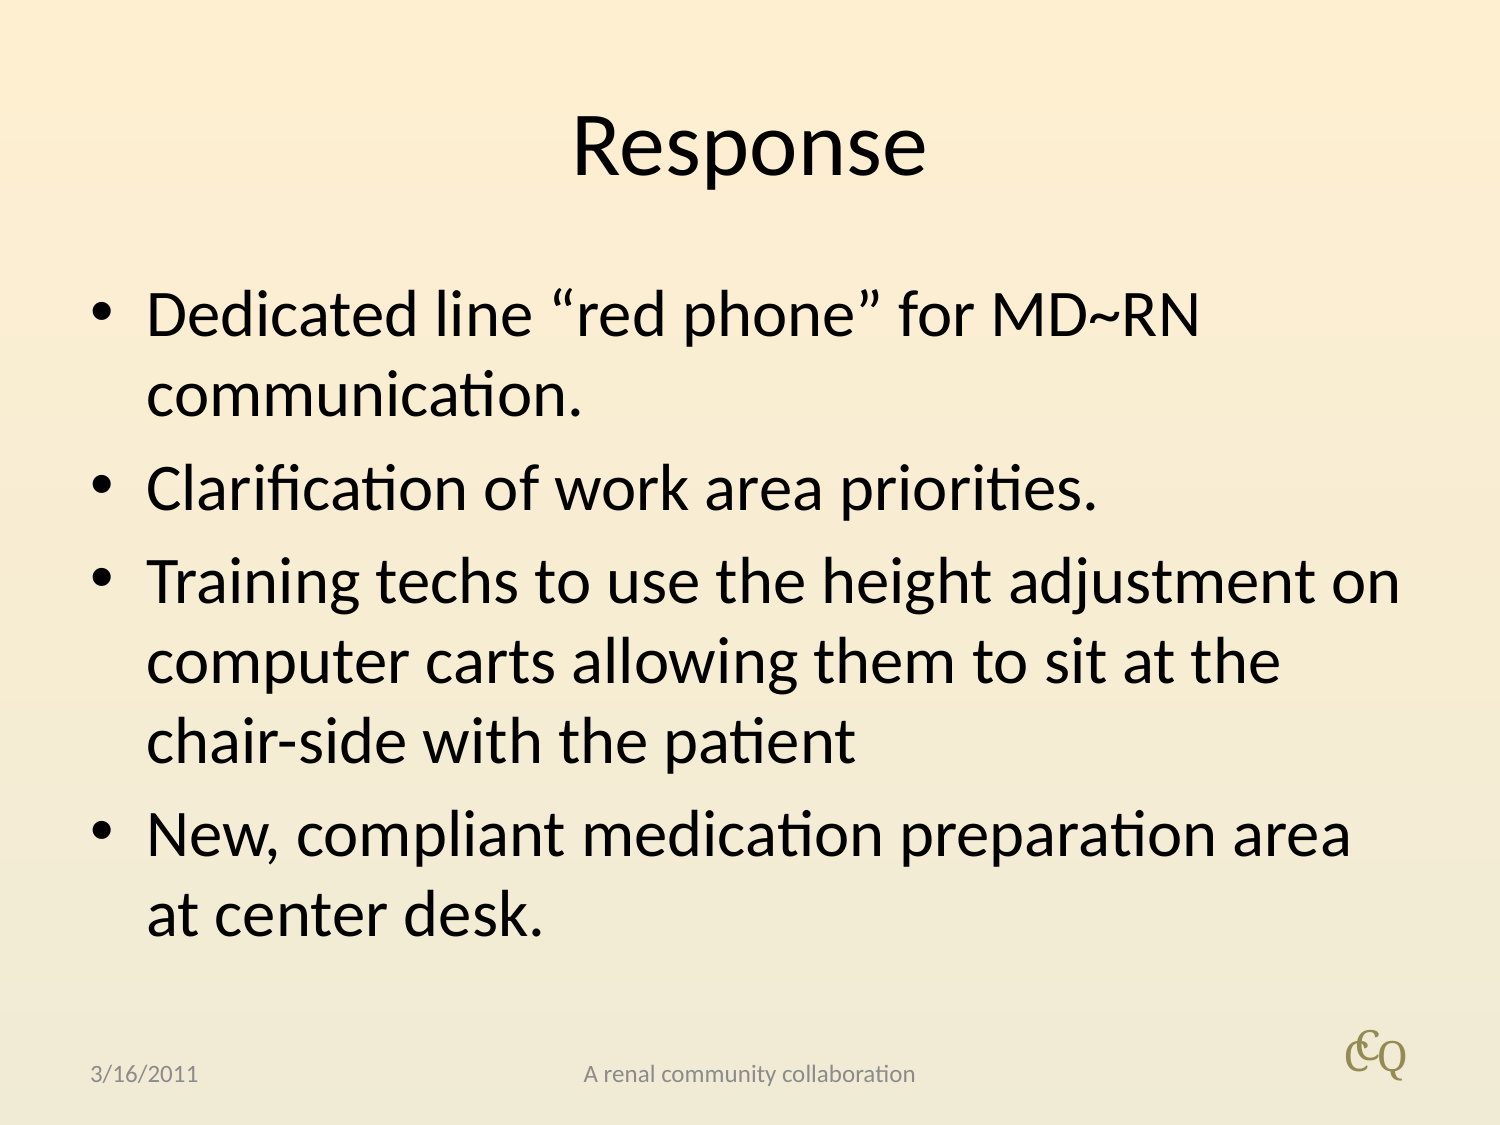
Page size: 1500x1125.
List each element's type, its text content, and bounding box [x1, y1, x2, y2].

list Dedicated line “red phone” for MD~RN communication. Clarification of work area priorities. Training techs to use the height adjustment on computer carts allowing them to sit at the chair-side with the patient New, compliant medication preparation area at center desk. [75, 262, 1425, 1005]
footer A renal community collaboration [512, 1042, 988, 1103]
title Response [75, 45, 1425, 233]
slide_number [75, 1042, 425, 1103]
